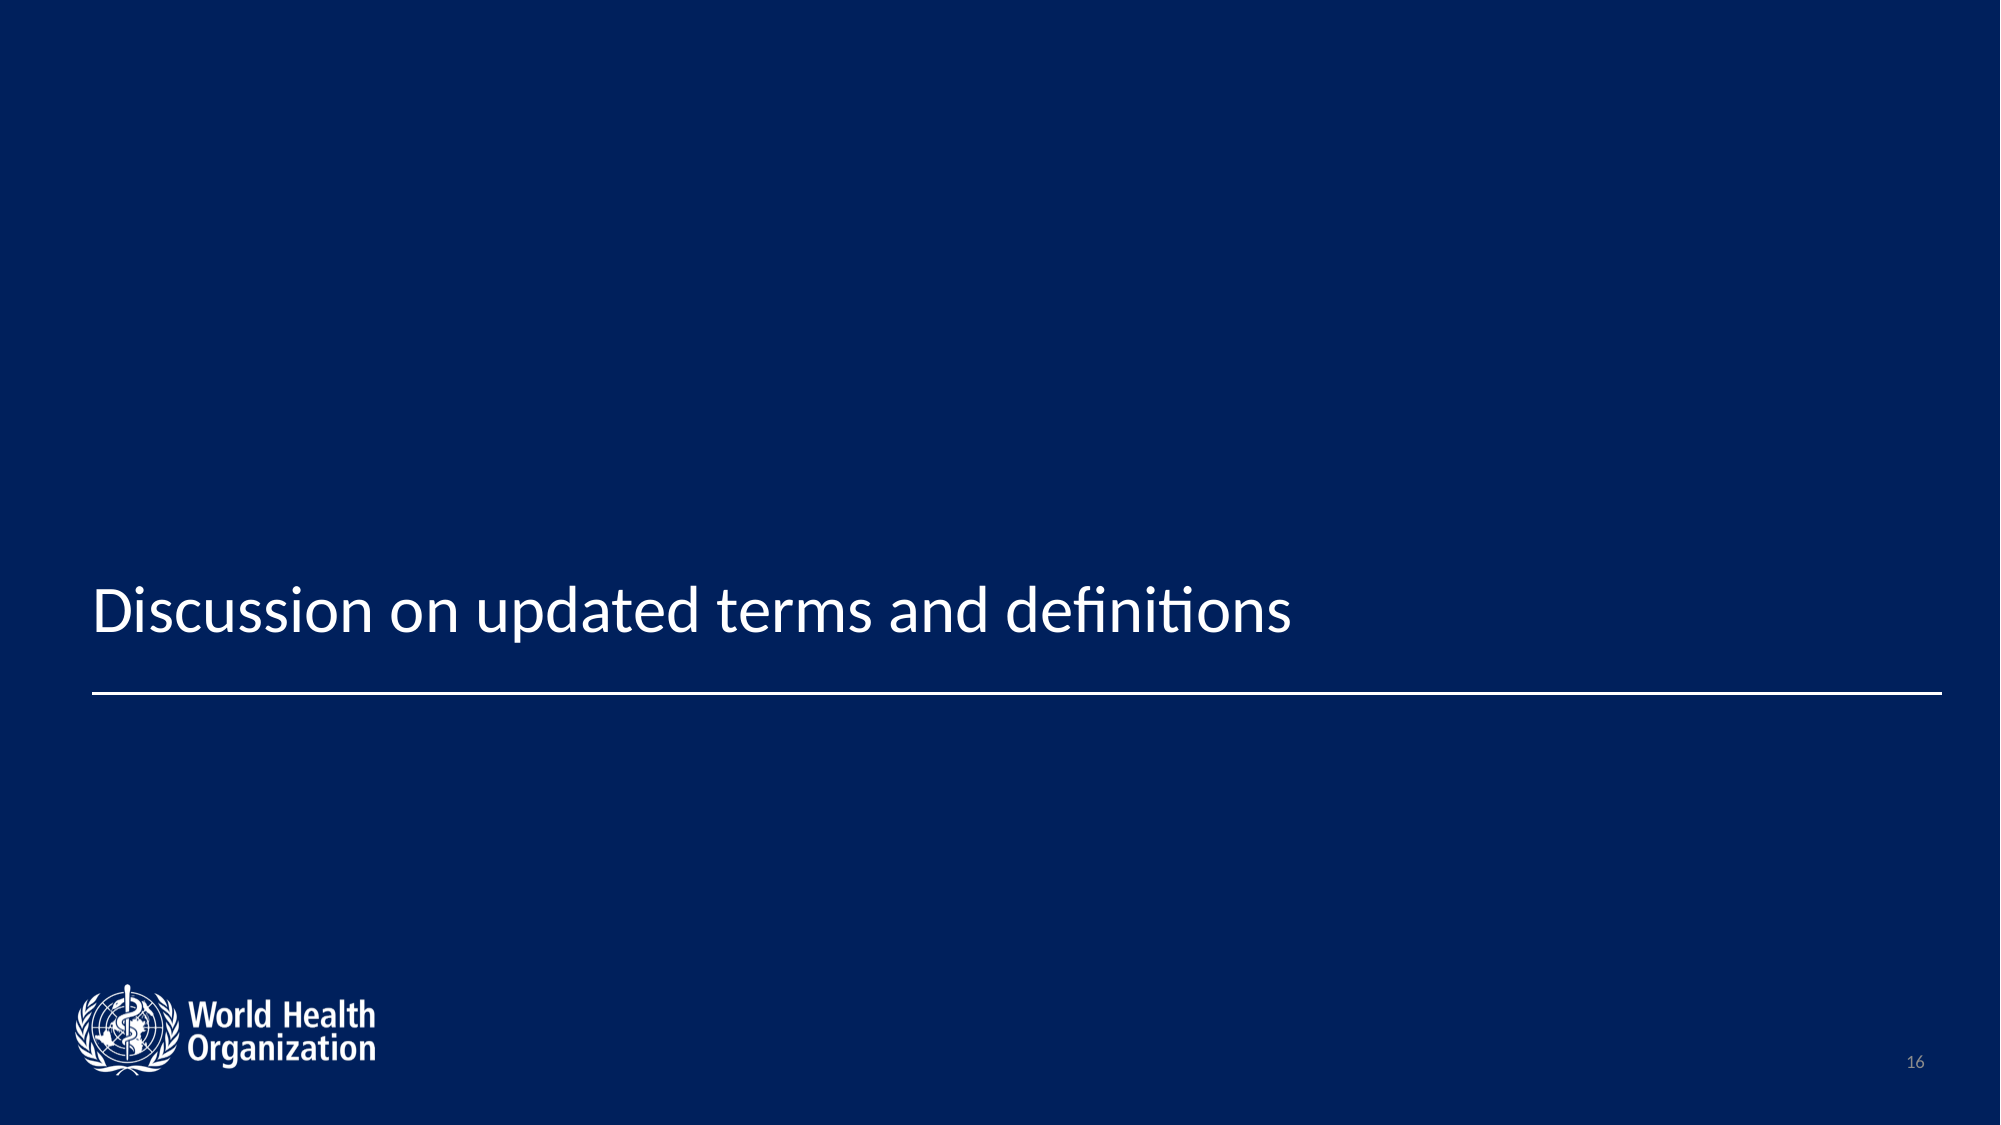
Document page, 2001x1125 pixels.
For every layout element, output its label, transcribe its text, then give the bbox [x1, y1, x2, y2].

slide_number 16 [1862, 1049, 1925, 1103]
title Discussion on updated terms and definitions [92, 528, 1943, 694]
picture [75, 984, 375, 1076]
